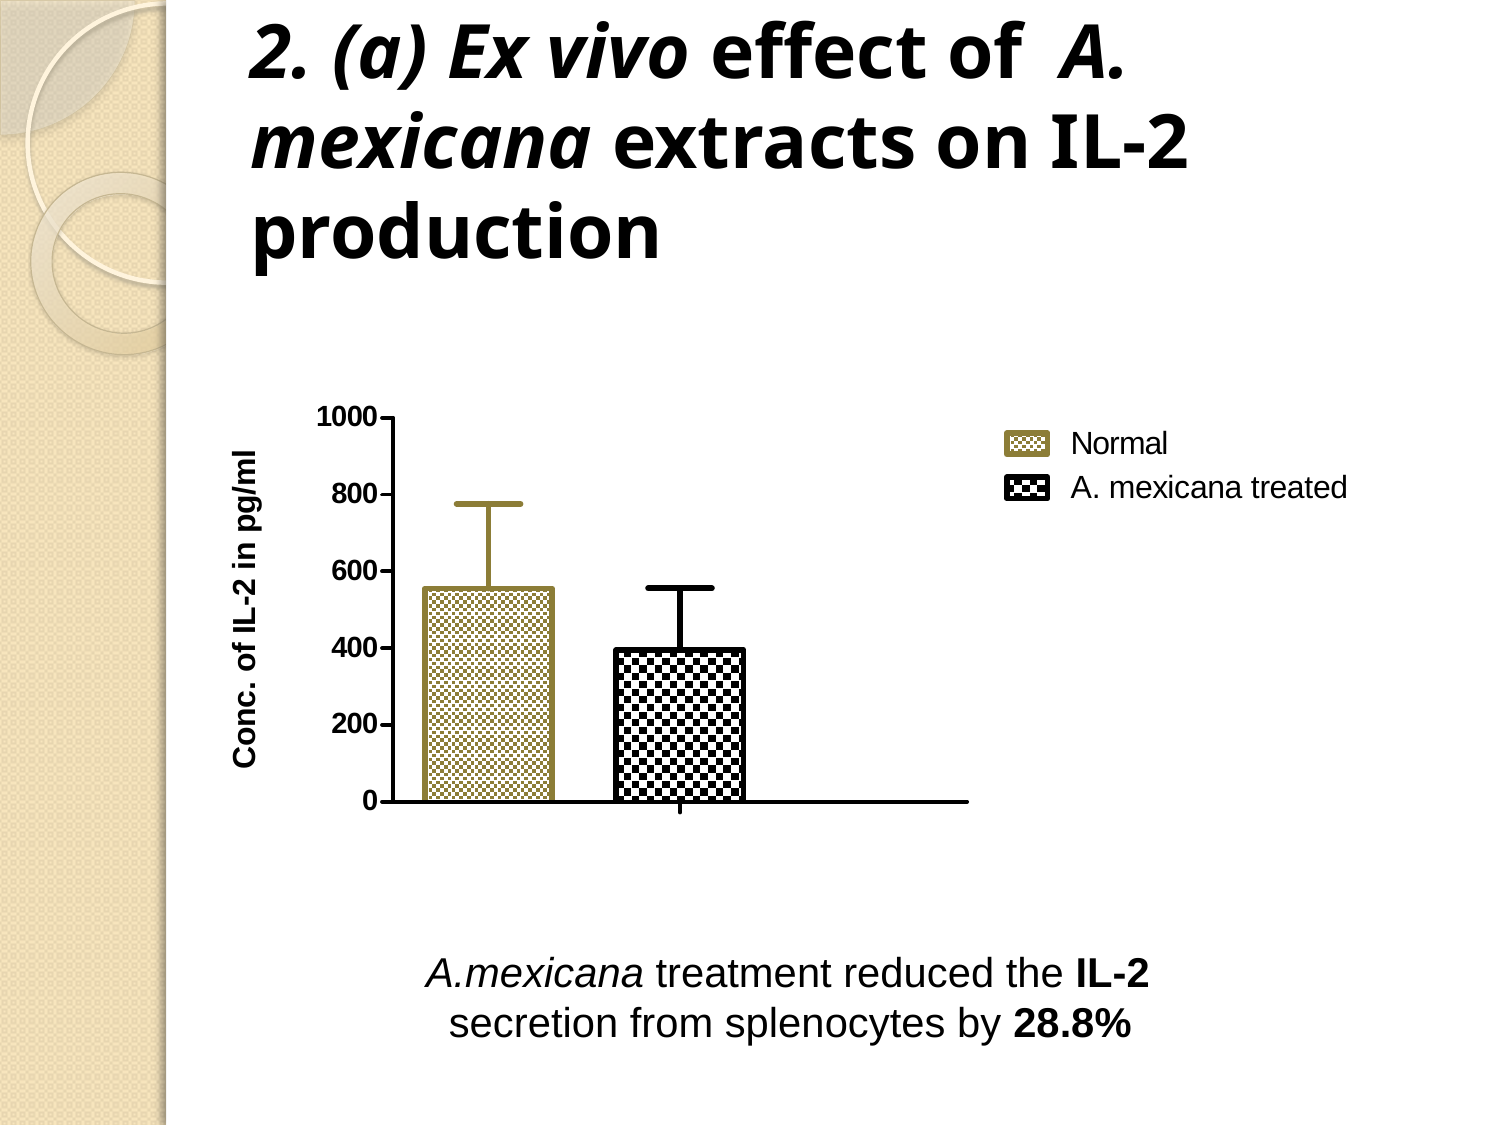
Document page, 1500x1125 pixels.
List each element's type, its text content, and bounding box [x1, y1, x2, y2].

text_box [199, 363, 1376, 874]
text_box A.mexicana treatment reduced the IL-2 secretion from splenocytes by 28.8% [162, 938, 1425, 1053]
title 2. (a) Ex vivo effect of A. mexicana extracts on IL-2 production [235, 45, 1466, 233]
